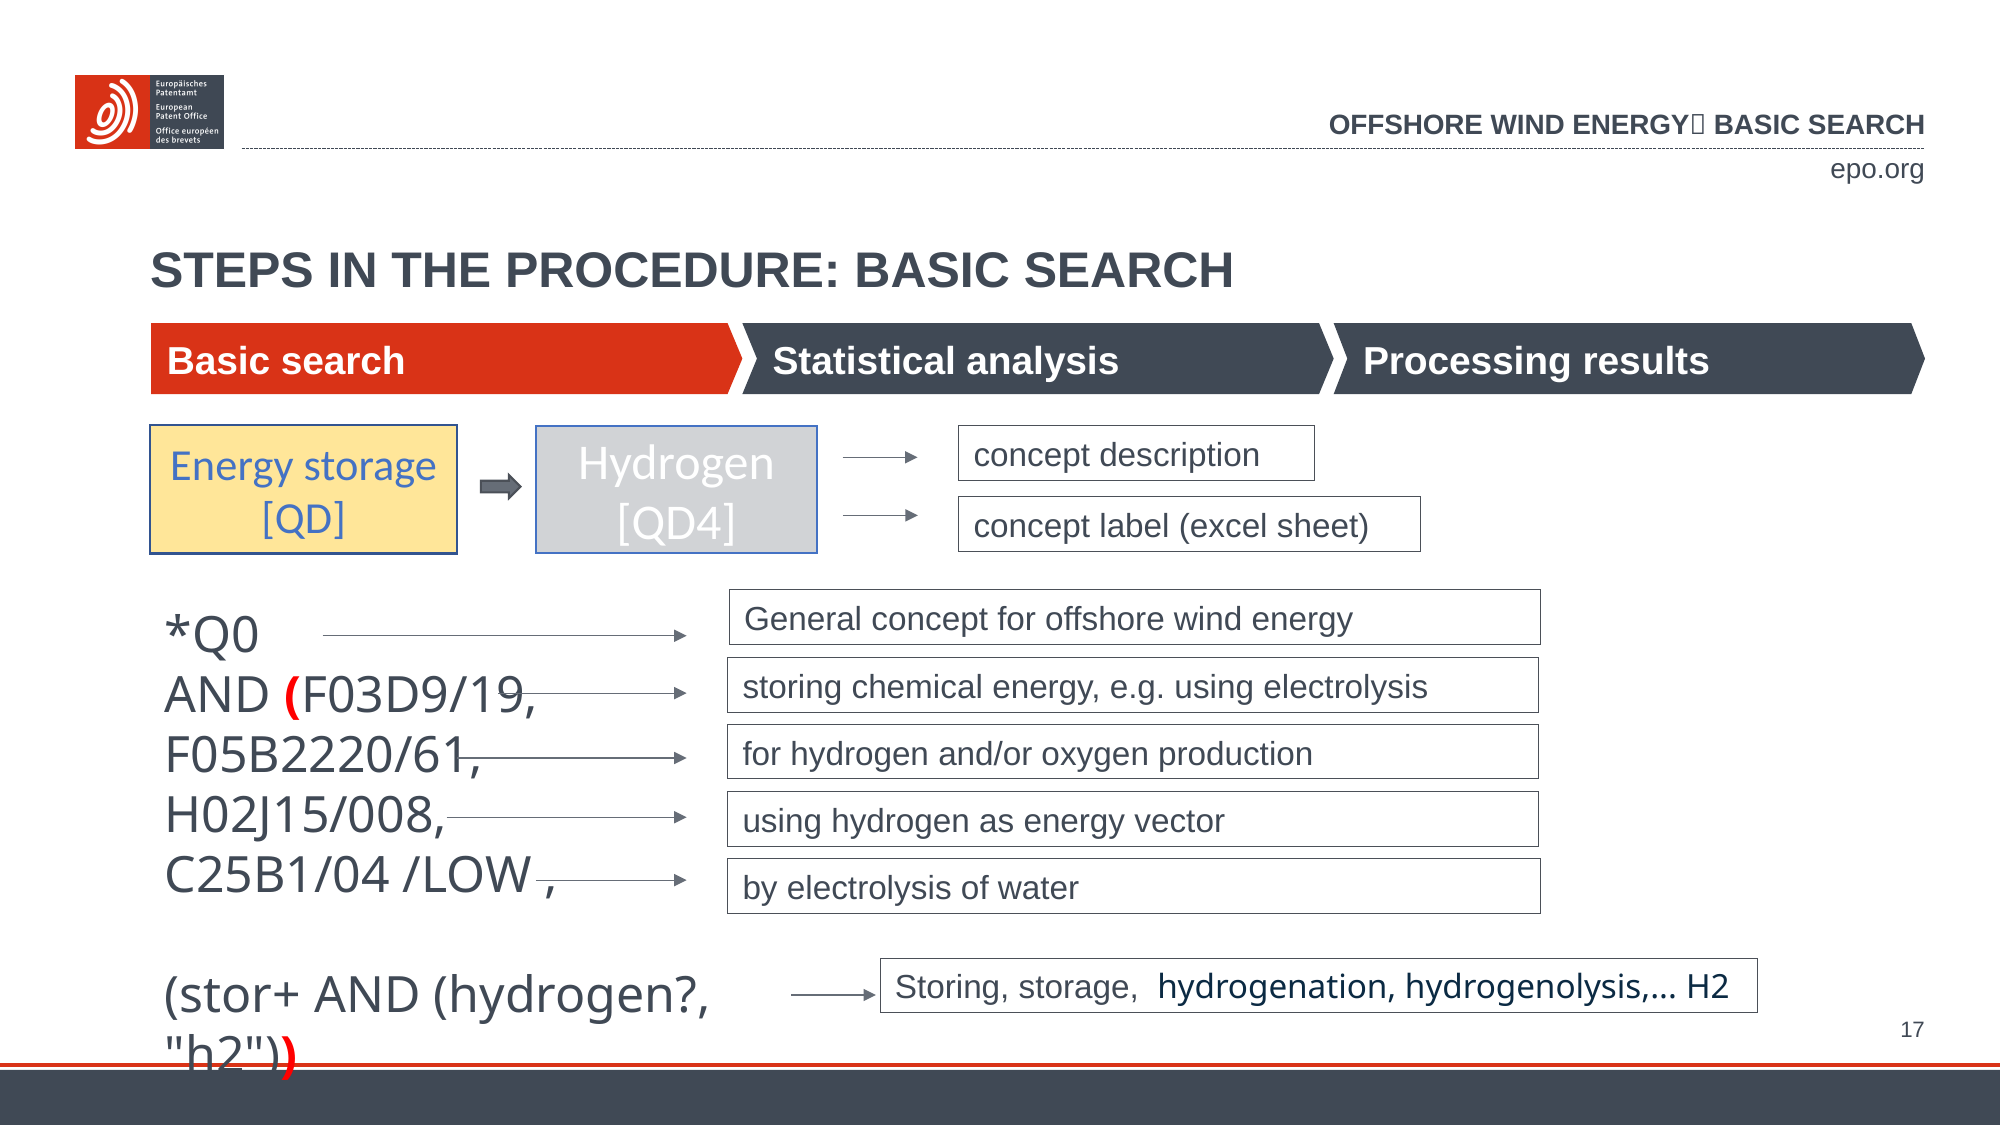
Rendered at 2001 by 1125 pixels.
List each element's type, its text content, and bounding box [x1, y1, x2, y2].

text_box Storing, storage, hydrogenation, hydrogenolysis,... H2 [880, 958, 1758, 1013]
text_box storing chemical energy, e.g. using electrolysis [727, 657, 1539, 713]
text_box Hydrogen [QD4] [535, 425, 818, 554]
text_box concept description [958, 425, 1315, 481]
text_box [479, 472, 522, 501]
text_box concept label (excel sheet) [958, 496, 1421, 552]
picture [75, 75, 224, 149]
text_box Energy storage [QD] [150, 425, 458, 554]
text_box General concept for offshore wind energy [729, 589, 1541, 645]
text_box Basic search [151, 323, 743, 395]
slide_number 17 [1806, 1014, 1925, 1042]
footer offshore wind energy Basic search [743, 105, 1925, 142]
text_box for hydrogen and/or oxygen production [727, 724, 1539, 779]
text_box *Q0 AND (F03D9/19, F05B2220/61, H02J15/008, C25B1/04 /LOW , (stor+ AND (hydrogen?, "h2")) [150, 595, 818, 1090]
title Steps in the procedure: basic search [150, 175, 1925, 298]
text_box Statistical analysis [742, 323, 1334, 395]
text_box by electrolysis of water [727, 858, 1541, 914]
text_box Processing results [1333, 323, 1926, 395]
text_box using hydrogen as energy vector [727, 791, 1539, 847]
